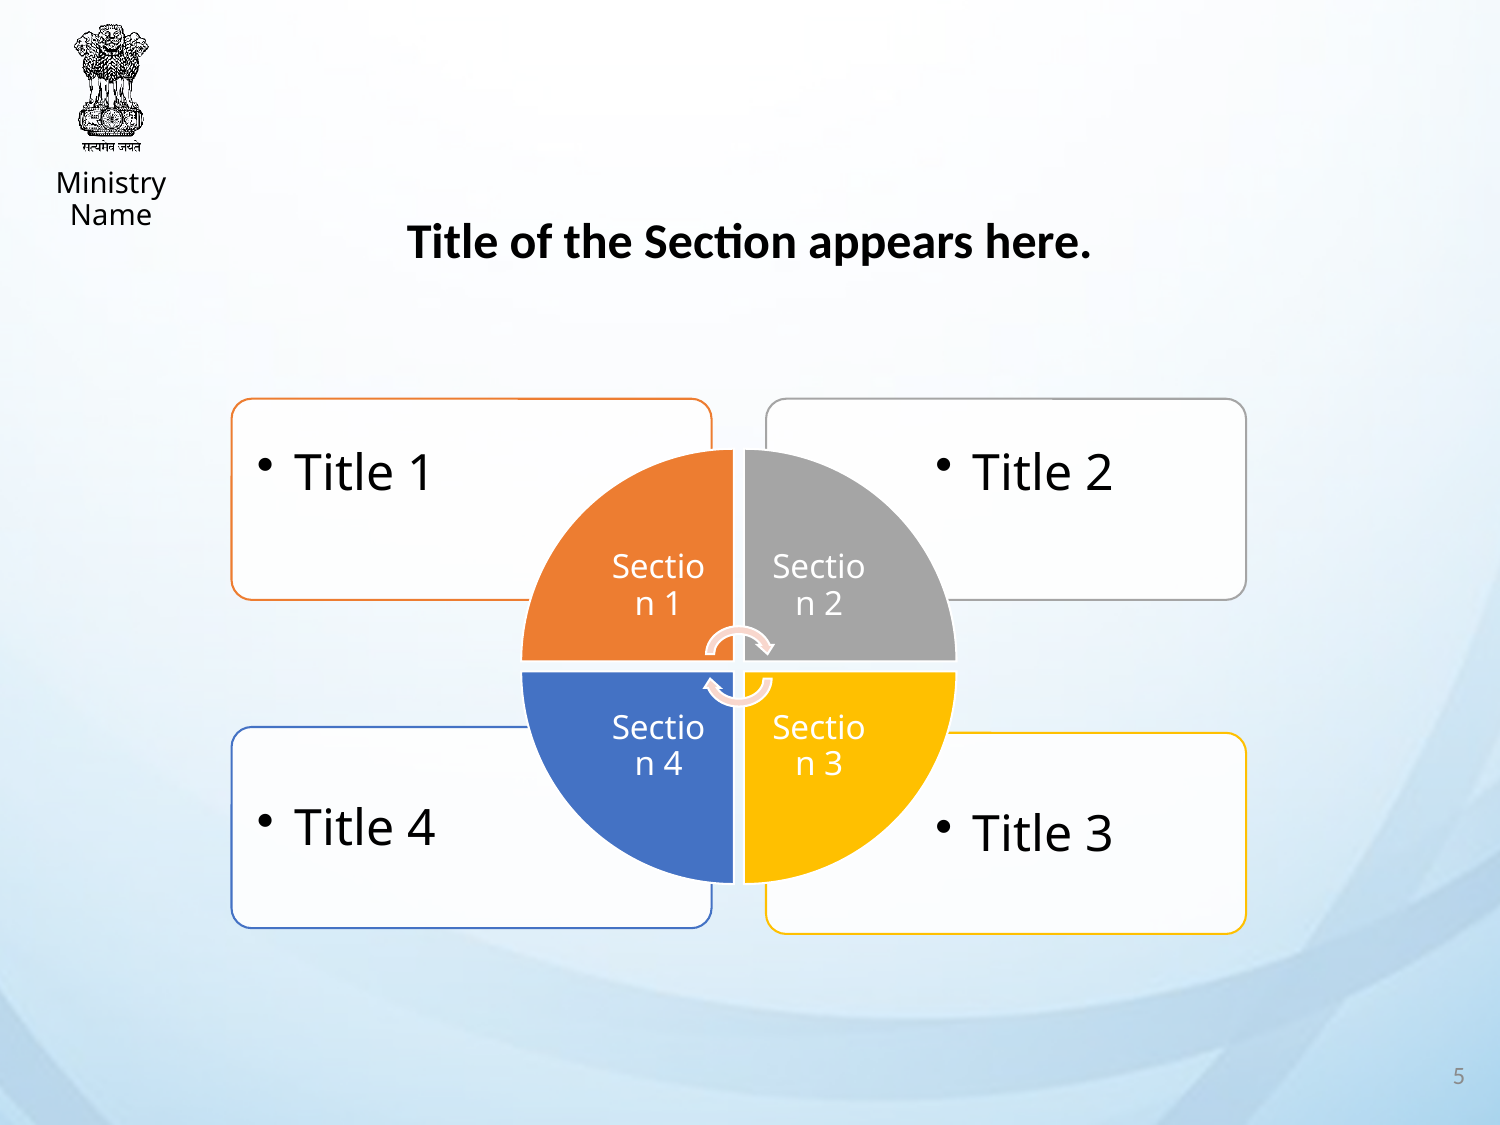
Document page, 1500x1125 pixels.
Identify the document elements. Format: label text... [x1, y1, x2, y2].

list Ministry Name [0, 161, 222, 260]
slide_number 5 [1142, 1044, 1481, 1105]
list Title of the Section appears here. [301, 207, 1199, 327]
picture [69, 19, 153, 156]
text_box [231, 420, 1247, 913]
